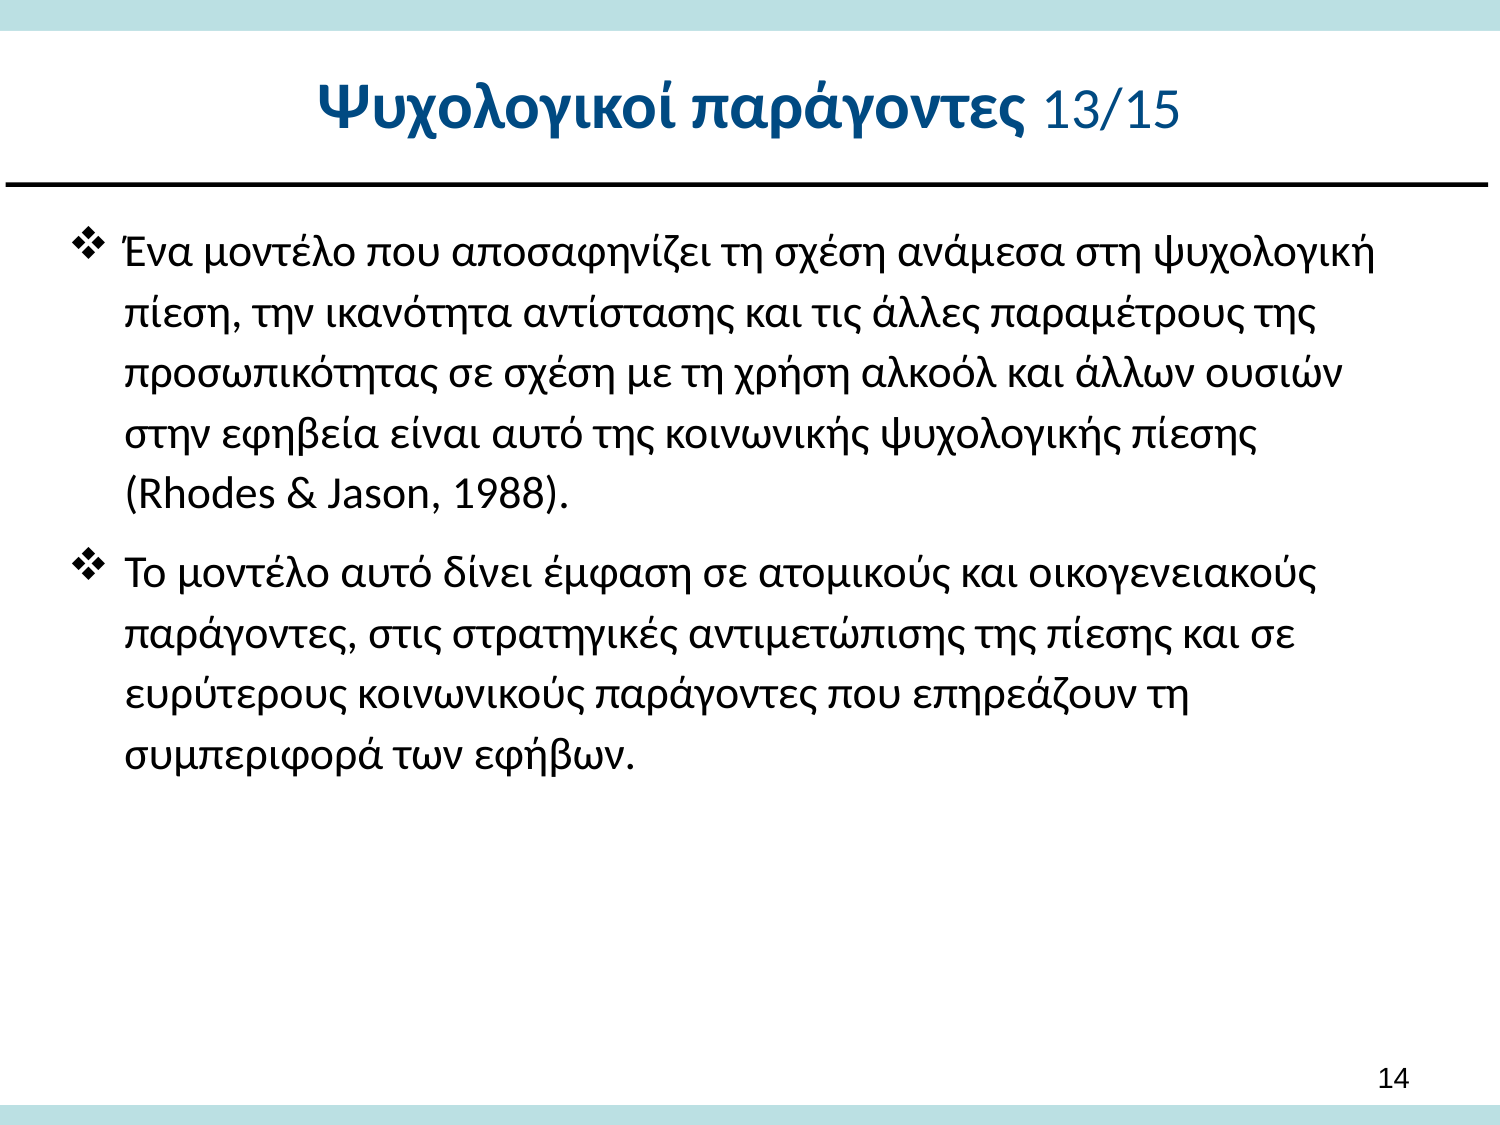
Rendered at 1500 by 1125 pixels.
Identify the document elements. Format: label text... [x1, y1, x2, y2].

list Ένα μοντέλο που αποσαφηνίζει τη σχέση ανάμεσα στη ψυχολογική πίεση, την ικανότητα αντίστασης και τις άλλες παραμέτρους της προσωπικότητας σε σχέση με τη χρήση αλκοόλ και άλλων ουσιών στην εφηβεία είναι αυτό της κοινωνικής ψυχολογικής πίεσης (Rhodes & Jason, 1988). Το μοντέλο αυτό δίνει έμφαση σε ατομικούς και οικογενειακούς παράγοντες, στις στρατηγικές αντιμετώπισης της πίεσης και σε ευρύτερους κοινωνικούς παράγοντες που επηρεάζουν τη συμπεριφορά των εφήβων. [53, 208, 1424, 1106]
title Ψυχολογικοί παράγοντες 13/15 [0, 30, 1500, 173]
